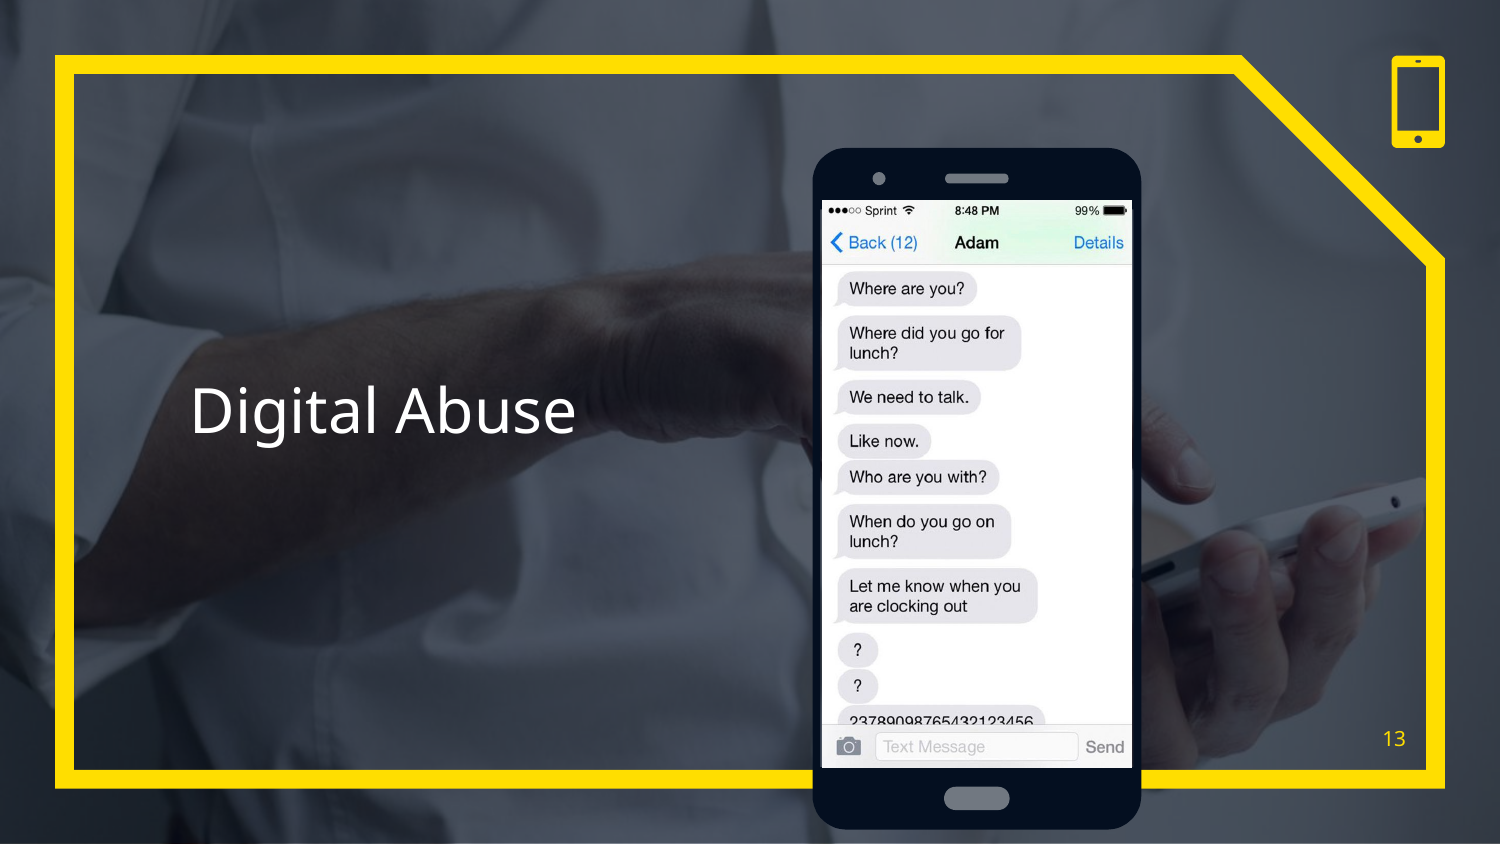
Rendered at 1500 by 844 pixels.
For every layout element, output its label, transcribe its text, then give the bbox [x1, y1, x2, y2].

text_box [1391, 55, 1445, 148]
picture [0, 0, 1500, 844]
slide_number 13 [1366, 711, 1406, 755]
list Digital Abuse [189, 262, 760, 609]
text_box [812, 147, 1142, 830]
